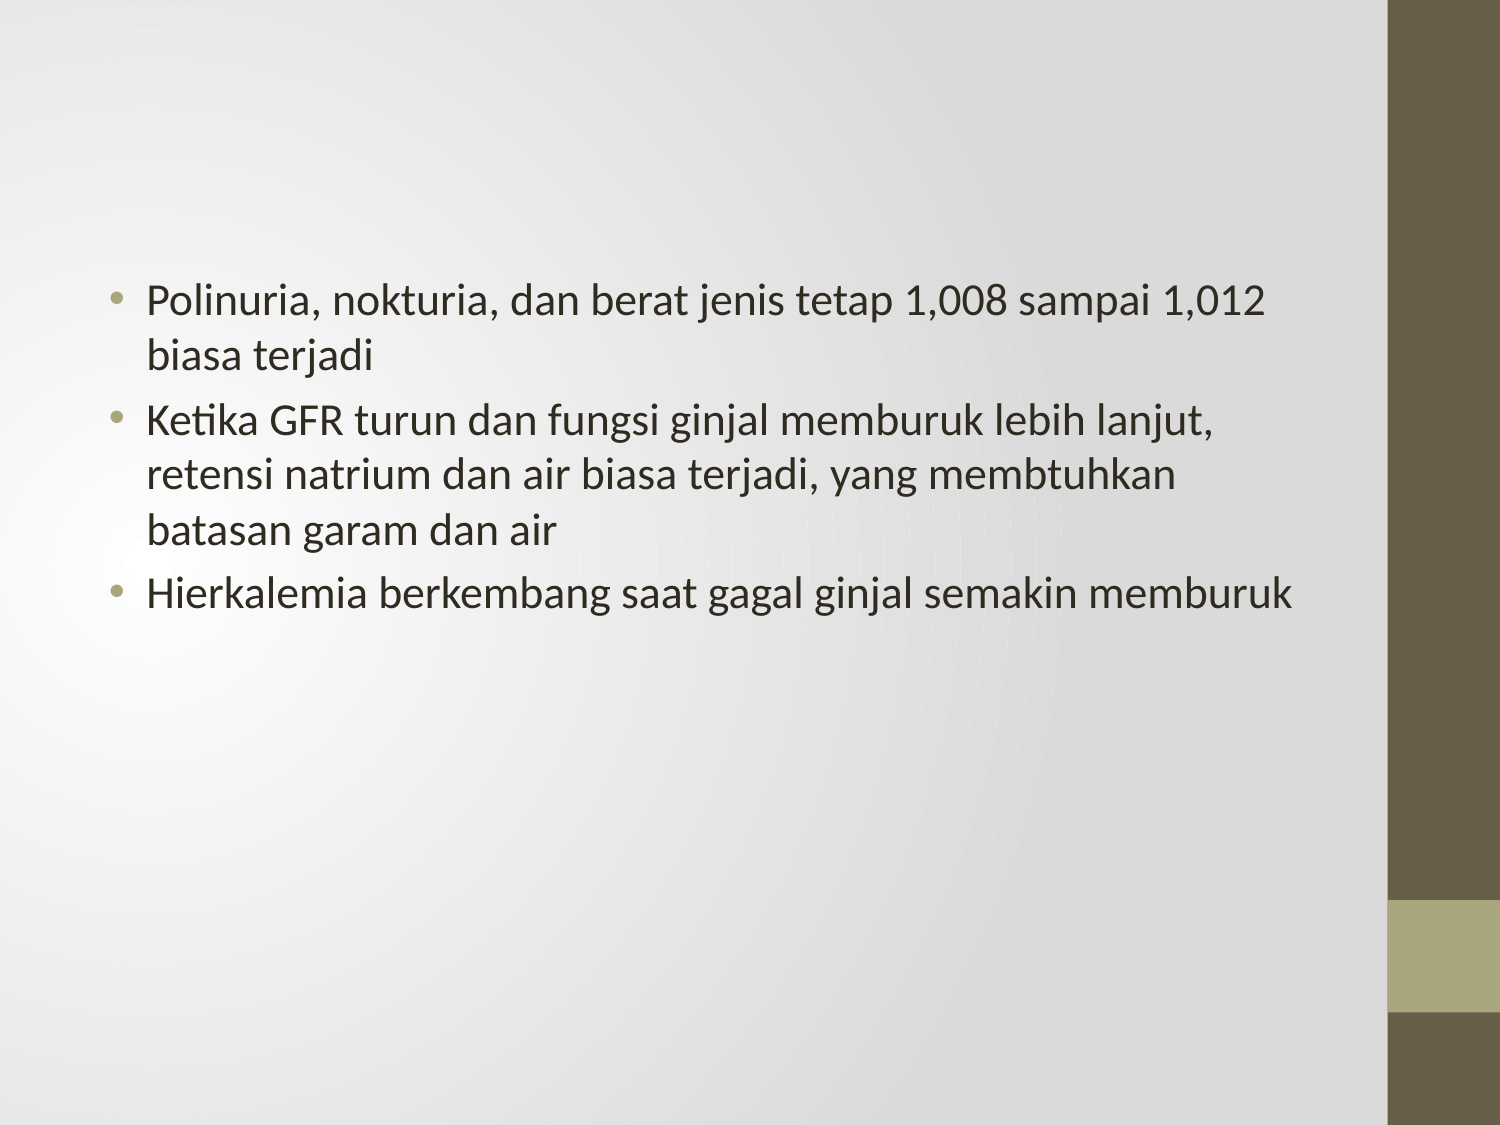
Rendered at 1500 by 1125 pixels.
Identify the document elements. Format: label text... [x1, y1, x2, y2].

list Polinuria, nokturia, dan berat jenis tetap 1,008 sampai 1,012 biasa terjadi Ketika GFR turun dan fungsi ginjal memburuk lebih lanjut, retensi natrium dan air biasa terjadi, yang membtuhkan batasan garam dan air Hierkalemia berkembang saat gagal ginjal semakin memburuk [75, 262, 1325, 1050]
